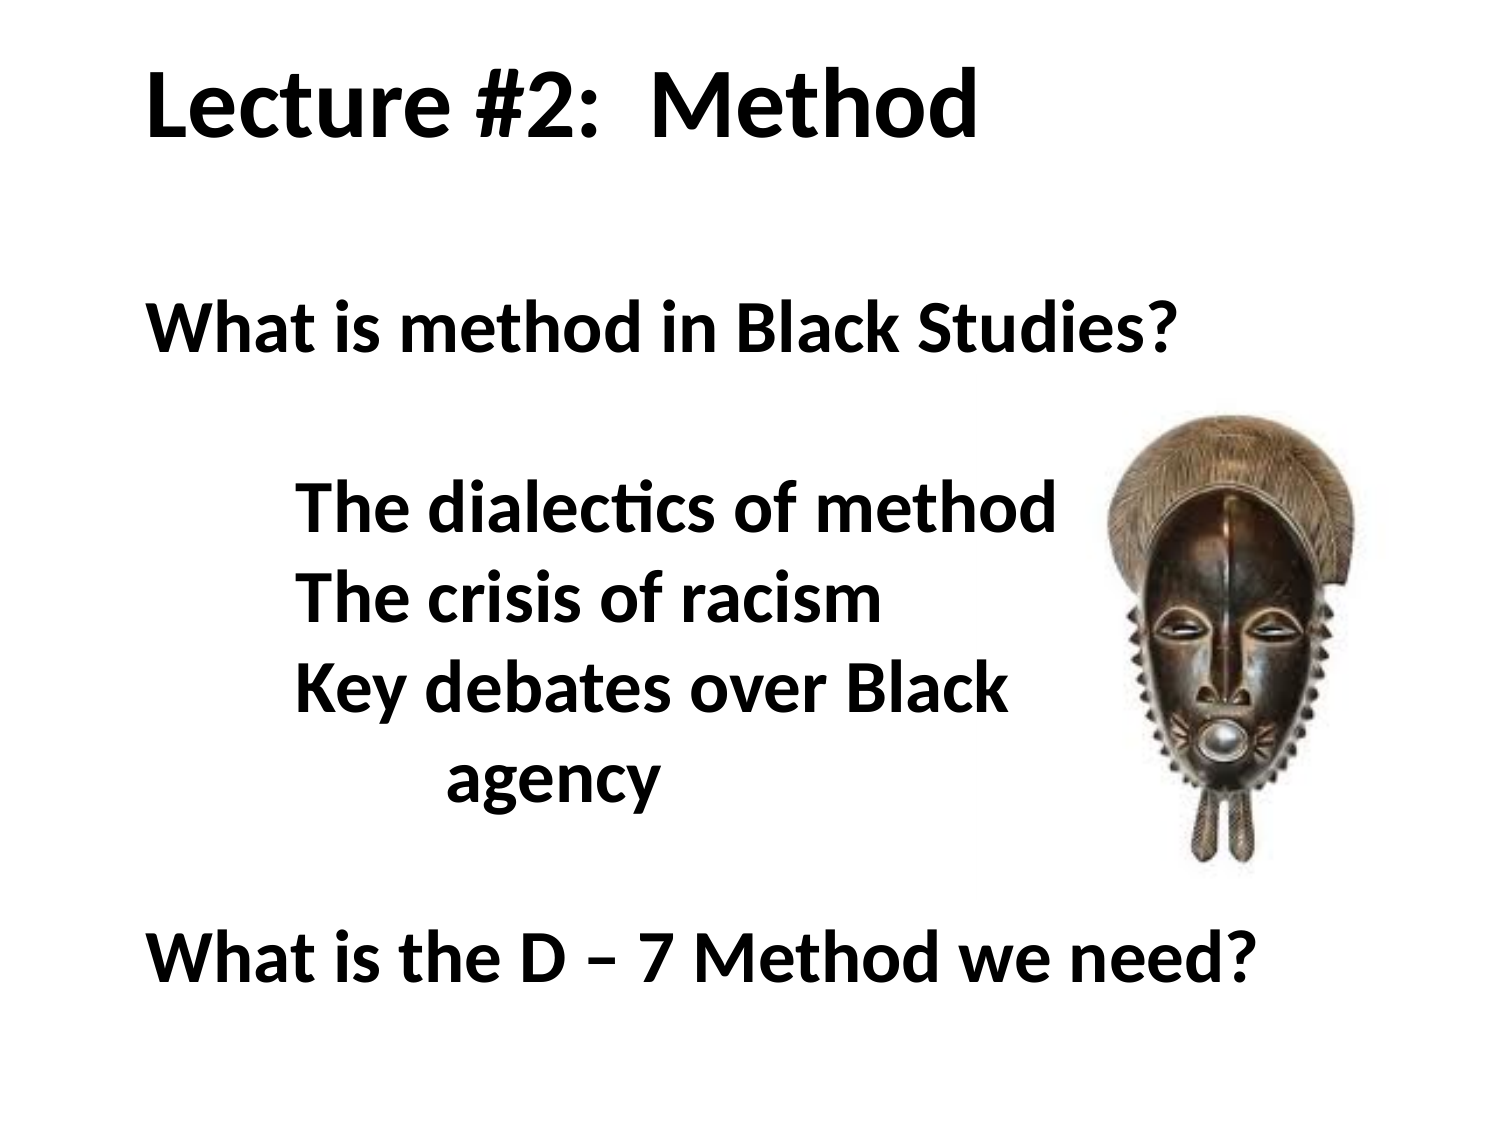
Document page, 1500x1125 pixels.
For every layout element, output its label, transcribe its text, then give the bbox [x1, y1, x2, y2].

text_box Lecture #2: Method What is method in Black Studies? The dialectics of method The crisis of racism Key debates over Black agency What is the D – 7 Method we need? [130, 29, 1276, 1125]
picture [974, 374, 1500, 901]
